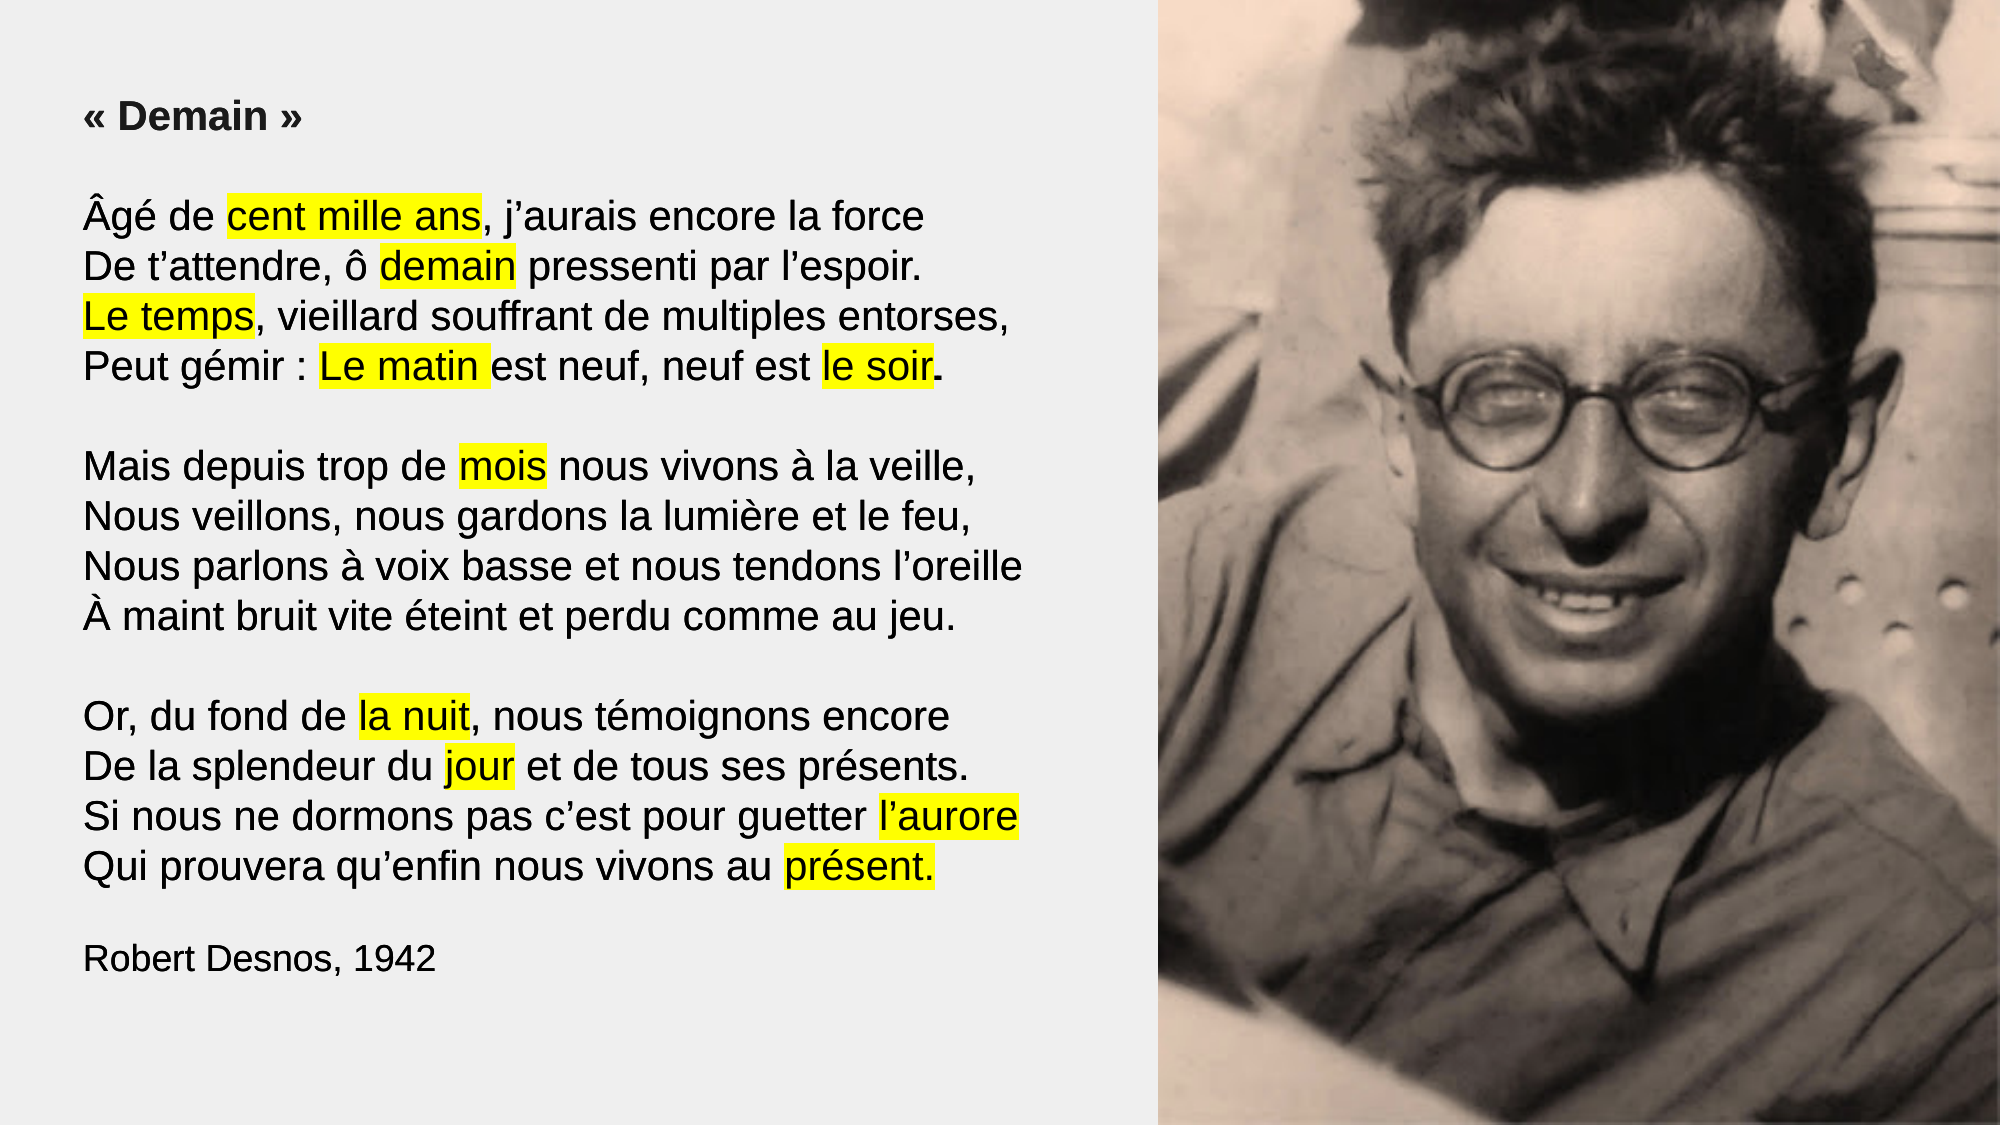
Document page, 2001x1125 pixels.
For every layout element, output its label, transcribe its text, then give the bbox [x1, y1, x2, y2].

picture [1158, 0, 2000, 1125]
text_box « Demain » Âgé de cent mille ans, j’aurais encore la force De t’attendre, ô demain pressenti par l’espoir. Le temps, vieillard souffrant de multiples entorses, Peut gémir : Le matin est neuf, neuf est le soir. Mais depuis trop de mois nous vivons à la veille, Nous veillons, nous gardons la lumière et le feu, Nous parlons à voix basse et nous tendons l’oreille À maint bruit vite éteint et perdu comme au jeu. Or, du fond de la nuit, nous témoignons encore De la splendeur du jour et de tous ses présents. Si nous ne dormons pas c’est pour guetter l’aurore Qui prouvera qu’enfin nous vivons au présent. Robert Desnos, 1942 [67, 81, 1058, 987]
